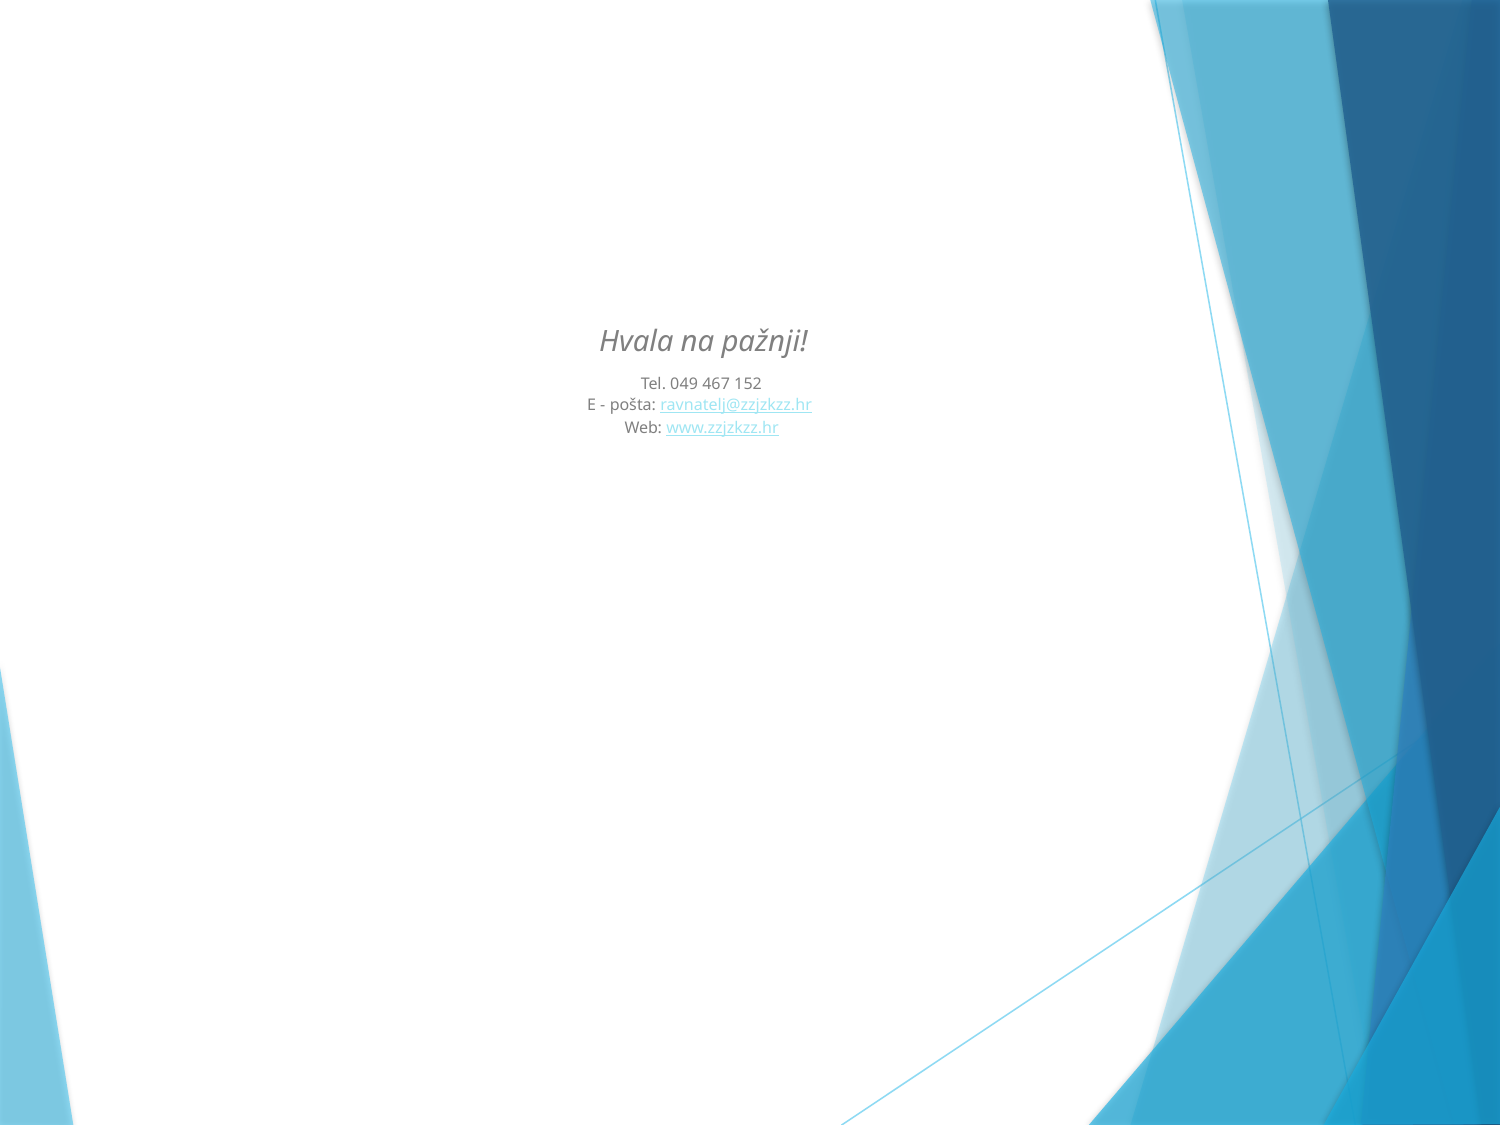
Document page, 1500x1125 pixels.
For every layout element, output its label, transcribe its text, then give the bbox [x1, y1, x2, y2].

list Hvala na pažnji! Tel. 049 467 152 E - pošta: ravnatelj@zzjzkzz.hr Web: www.zzjzkzz.hr [183, 314, 1225, 456]
